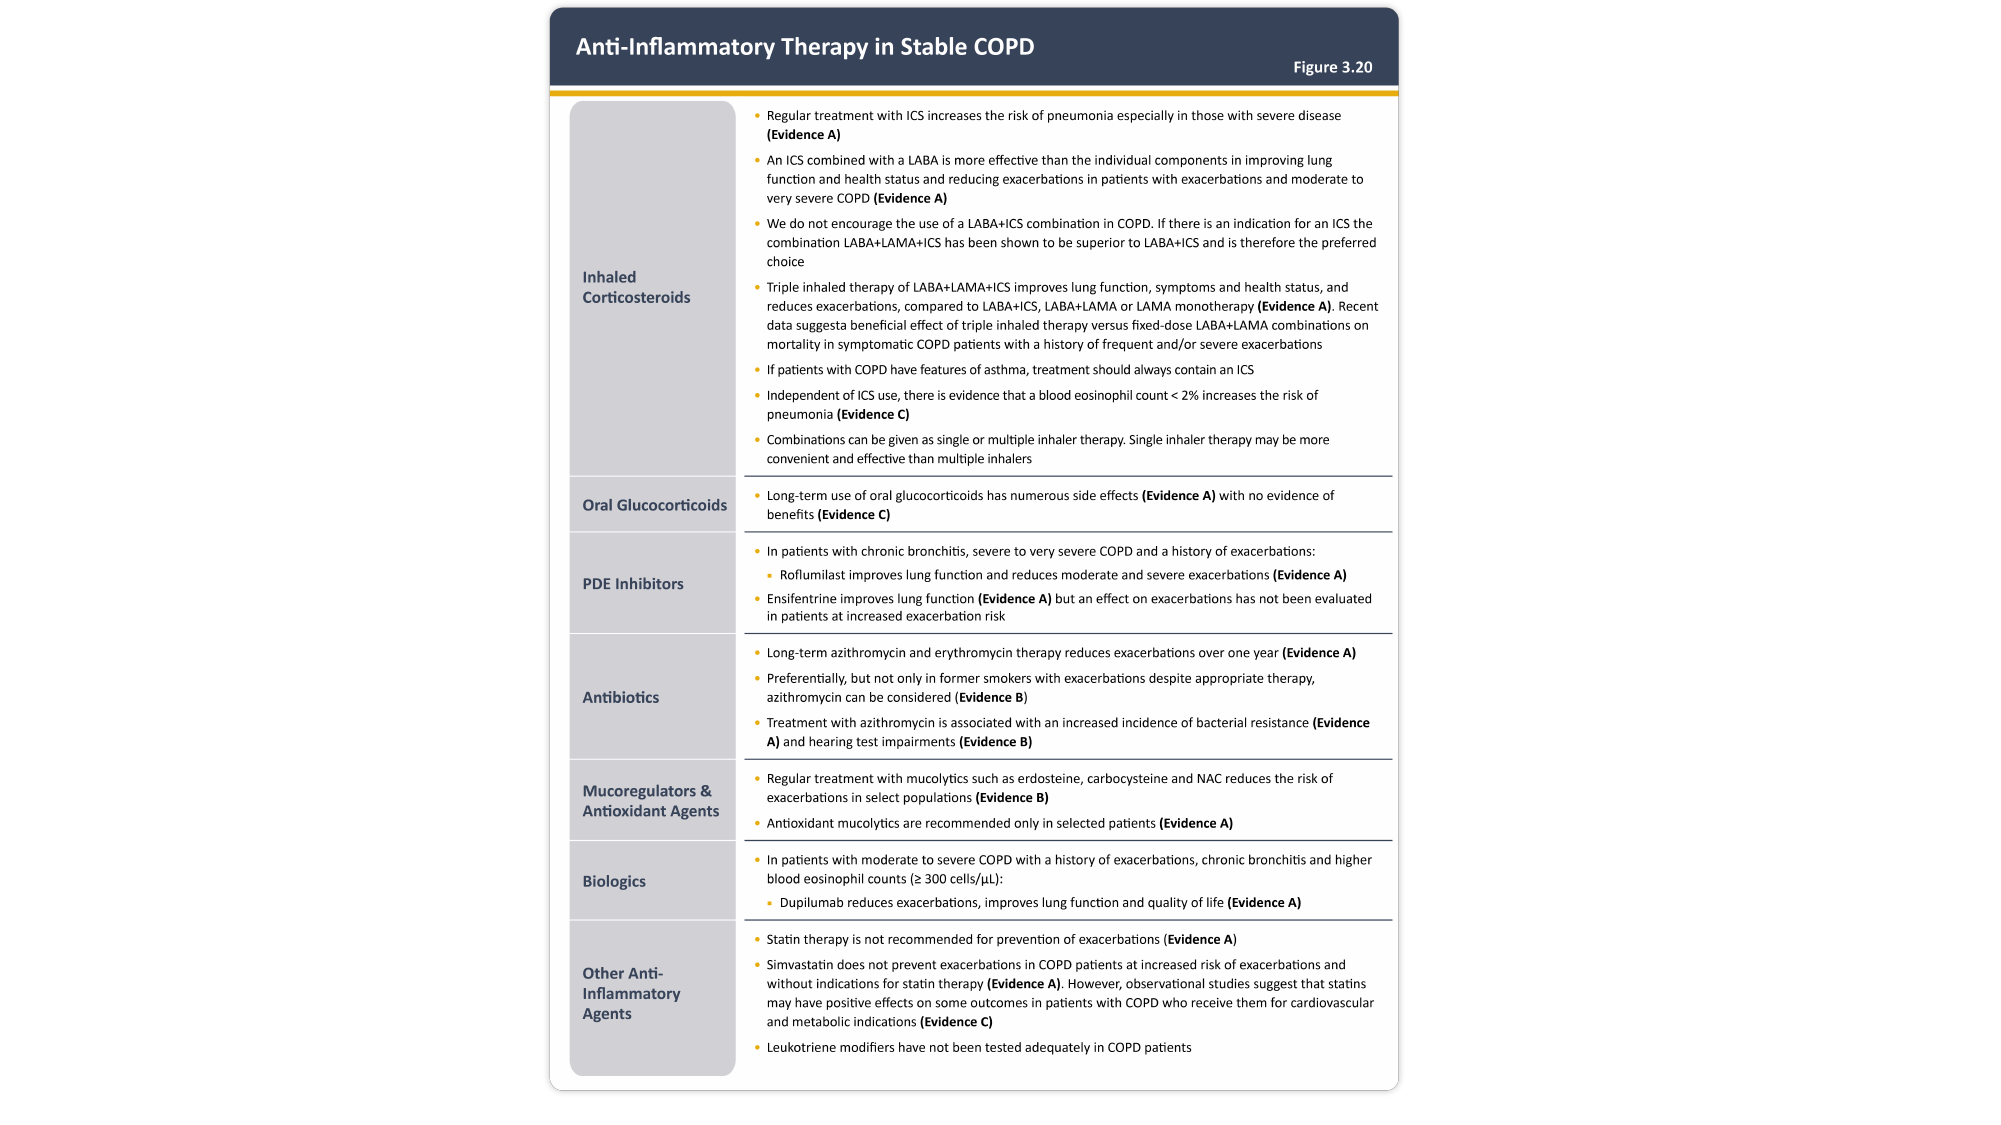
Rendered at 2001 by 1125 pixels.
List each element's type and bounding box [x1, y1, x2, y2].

picture [541, 0, 1410, 1105]
